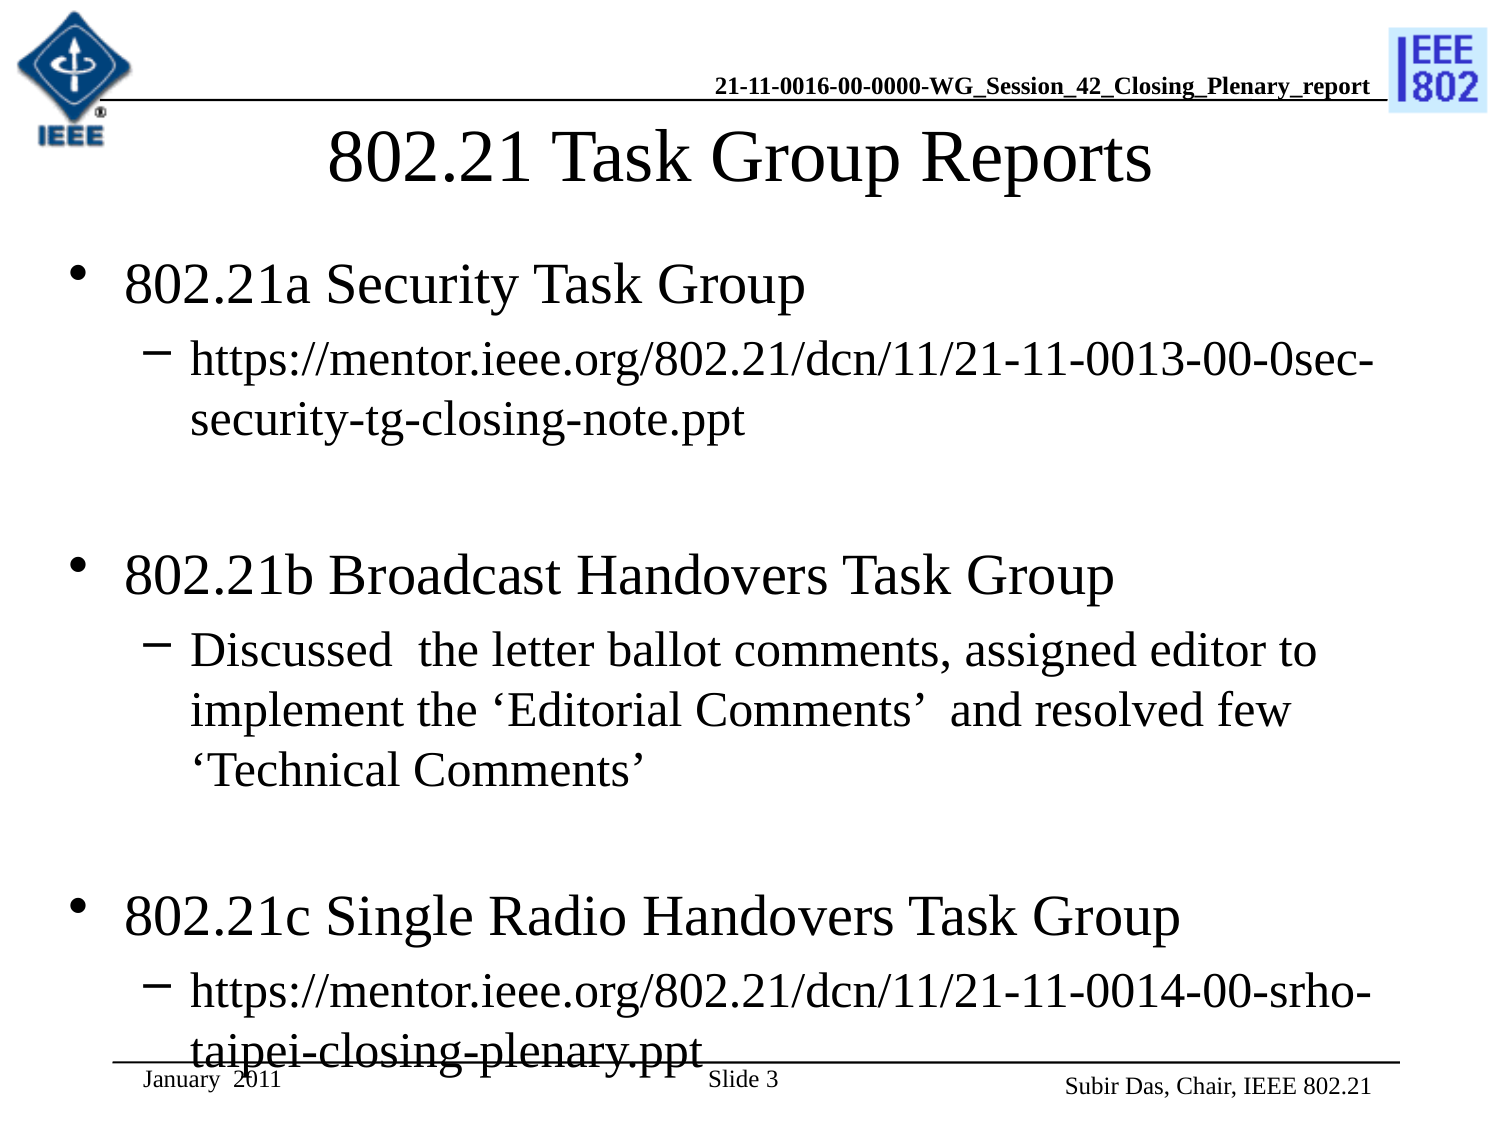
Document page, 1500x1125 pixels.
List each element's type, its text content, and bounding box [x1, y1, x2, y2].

picture [12, 9, 137, 150]
text_box Subir Das, Chair, IEEE 802.21 [1050, 1062, 1400, 1100]
slide_number Slide 3 [699, 1062, 787, 1093]
text_box January 2011 [112, 1062, 313, 1093]
title 802.21 Task Group Reports [62, 99, 1420, 237]
list 802.21a Security Task Group https://mentor.ieee.org/802.21/dcn/11/21-11-0013-00-0sec-security-tg-closing-note.ppt 802.21b Broadcast Handovers Task Group Discussed the letter ballot comments, assigned editor to implement the ‘Editorial Comments’ and resolved few ‘Technical Comments’ 802.21c Single Radio Handovers Task Group https://mentor.ieee.org/802.21/dcn/11/21-11-0014-00-srho-taipei-closing-plenary.ppt [52, 237, 1460, 1051]
picture [1374, 9, 1499, 138]
